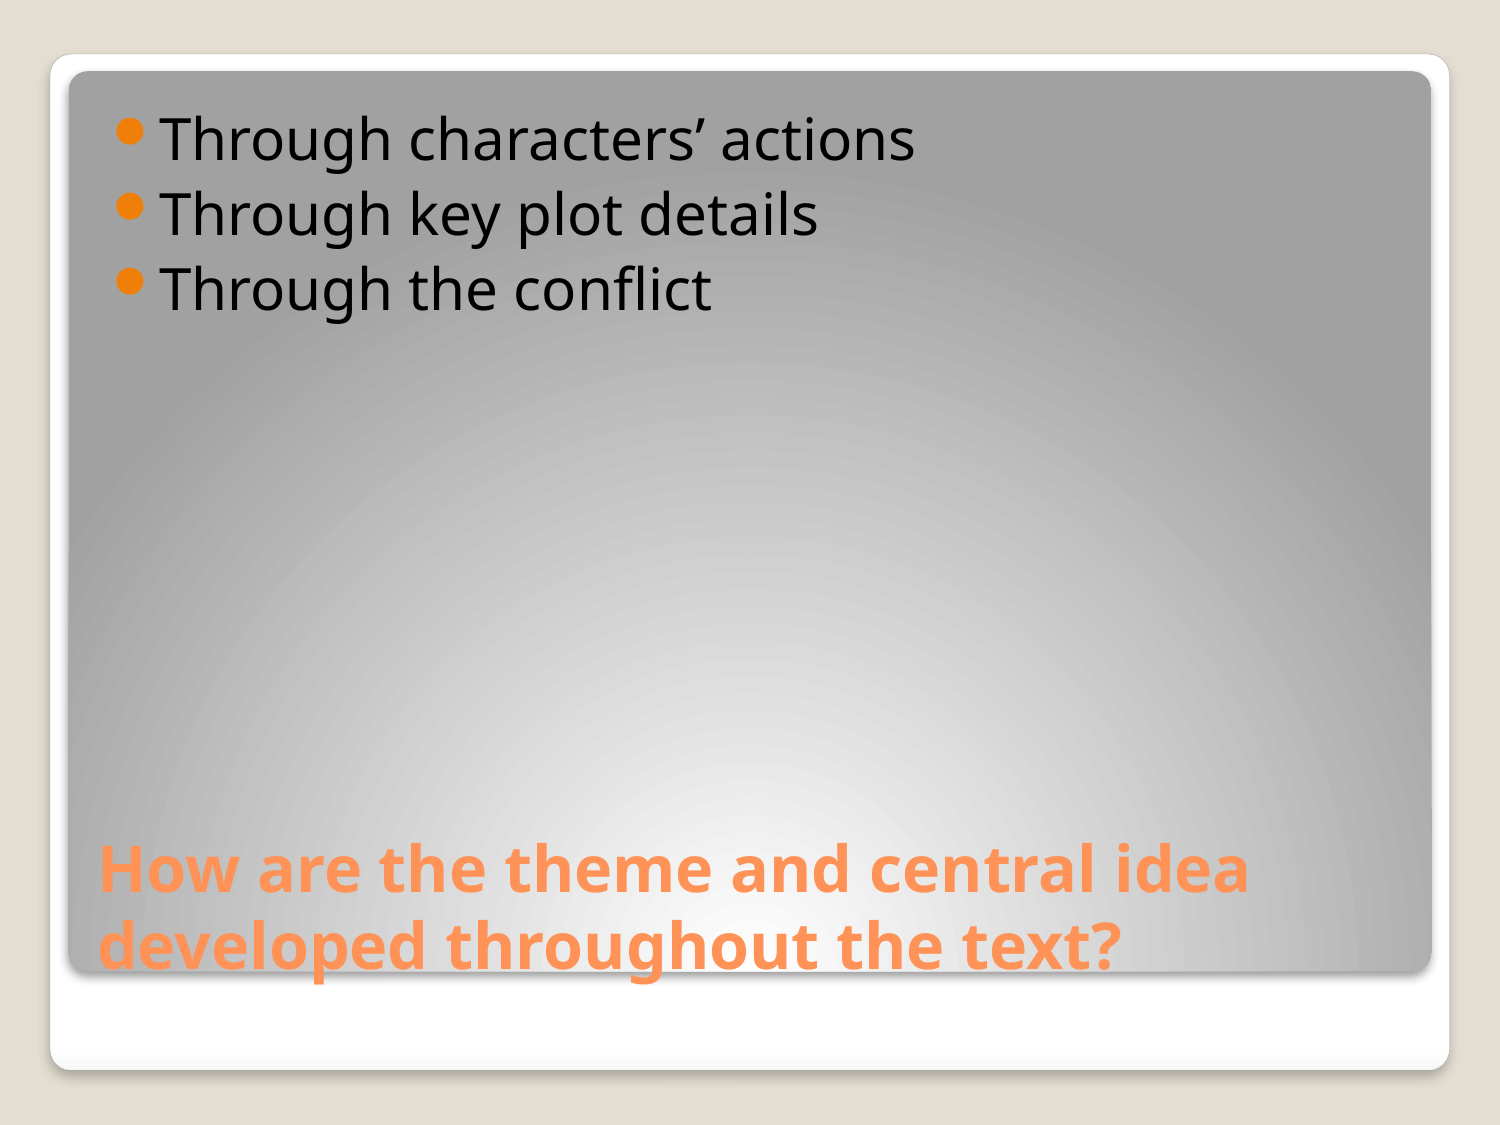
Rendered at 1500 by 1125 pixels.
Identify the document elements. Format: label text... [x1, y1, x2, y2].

list Through characters’ actions Through key plot details Through the conflict [82, 86, 1425, 774]
title How are the theme and central idea developed throughout the text? [82, 817, 1425, 990]
